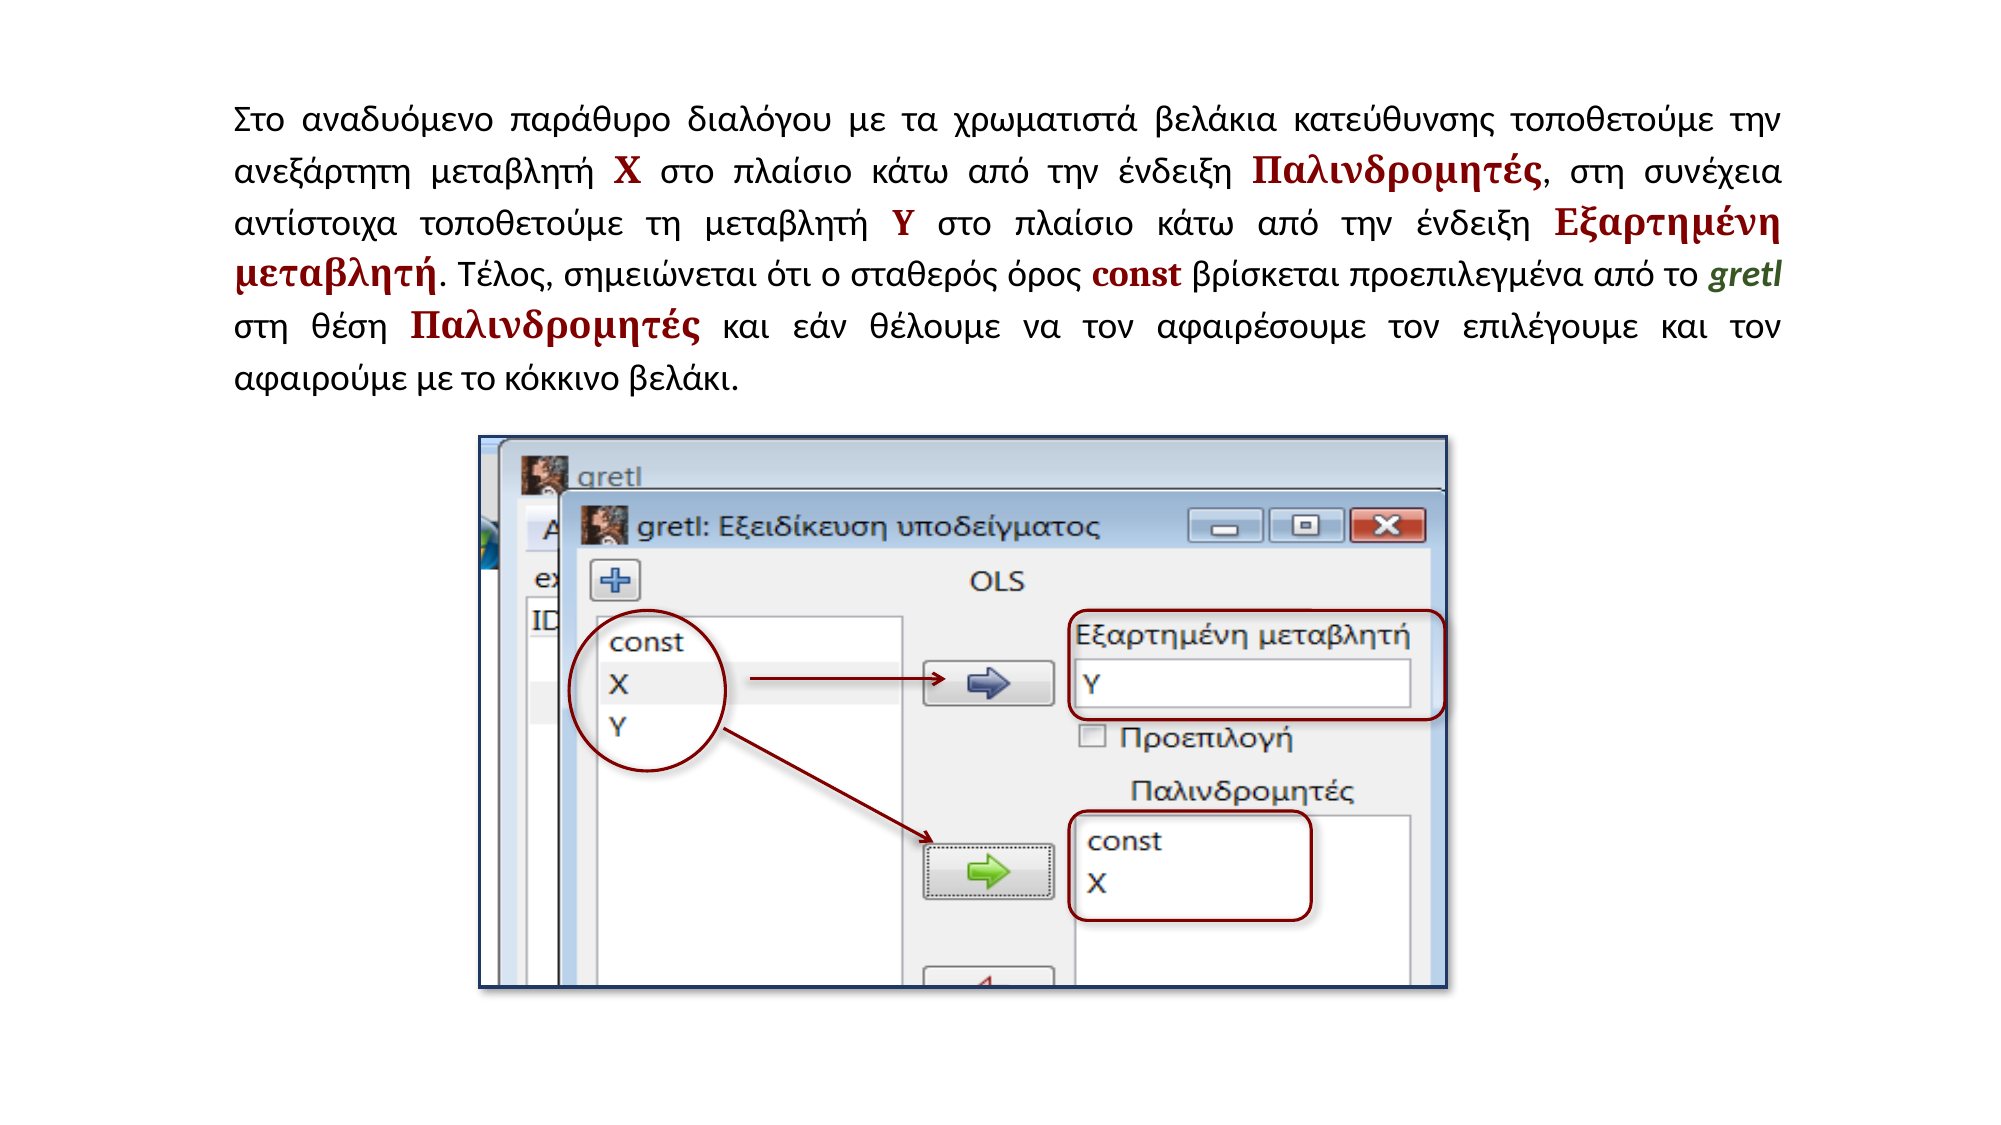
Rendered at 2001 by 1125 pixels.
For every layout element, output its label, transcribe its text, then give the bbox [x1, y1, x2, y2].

text_box Στο αναδυόμενο παράθυρο διαλόγου με τα χρωματιστά βελάκια κατεύθυνσης τοποθετούμε την ανεξάρτητη μεταβλητή Χ στο πλαίσιο κάτω από την ένδειξη Παλινδρομητές, στη συνέχεια αντίστοιχα τοποθετούμε τη μεταβλητή Y στο πλαίσιο κάτω από την ένδειξη Εξαρτημένη μεταβλητή. Tέλος, σημειώνεται ότι ο σταθερός όρος const βρίσκεται προεπιλεγμένα από το gretl στη θέση Παλινδρομητές και εάν θέλουμε να τον αφαιρέσουμε τον επιλέγουμε και τον αφαιρούμε με το κόκκινο βελάκι. [219, 80, 1798, 406]
picture [480, 437, 1445, 986]
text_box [723, 728, 934, 843]
